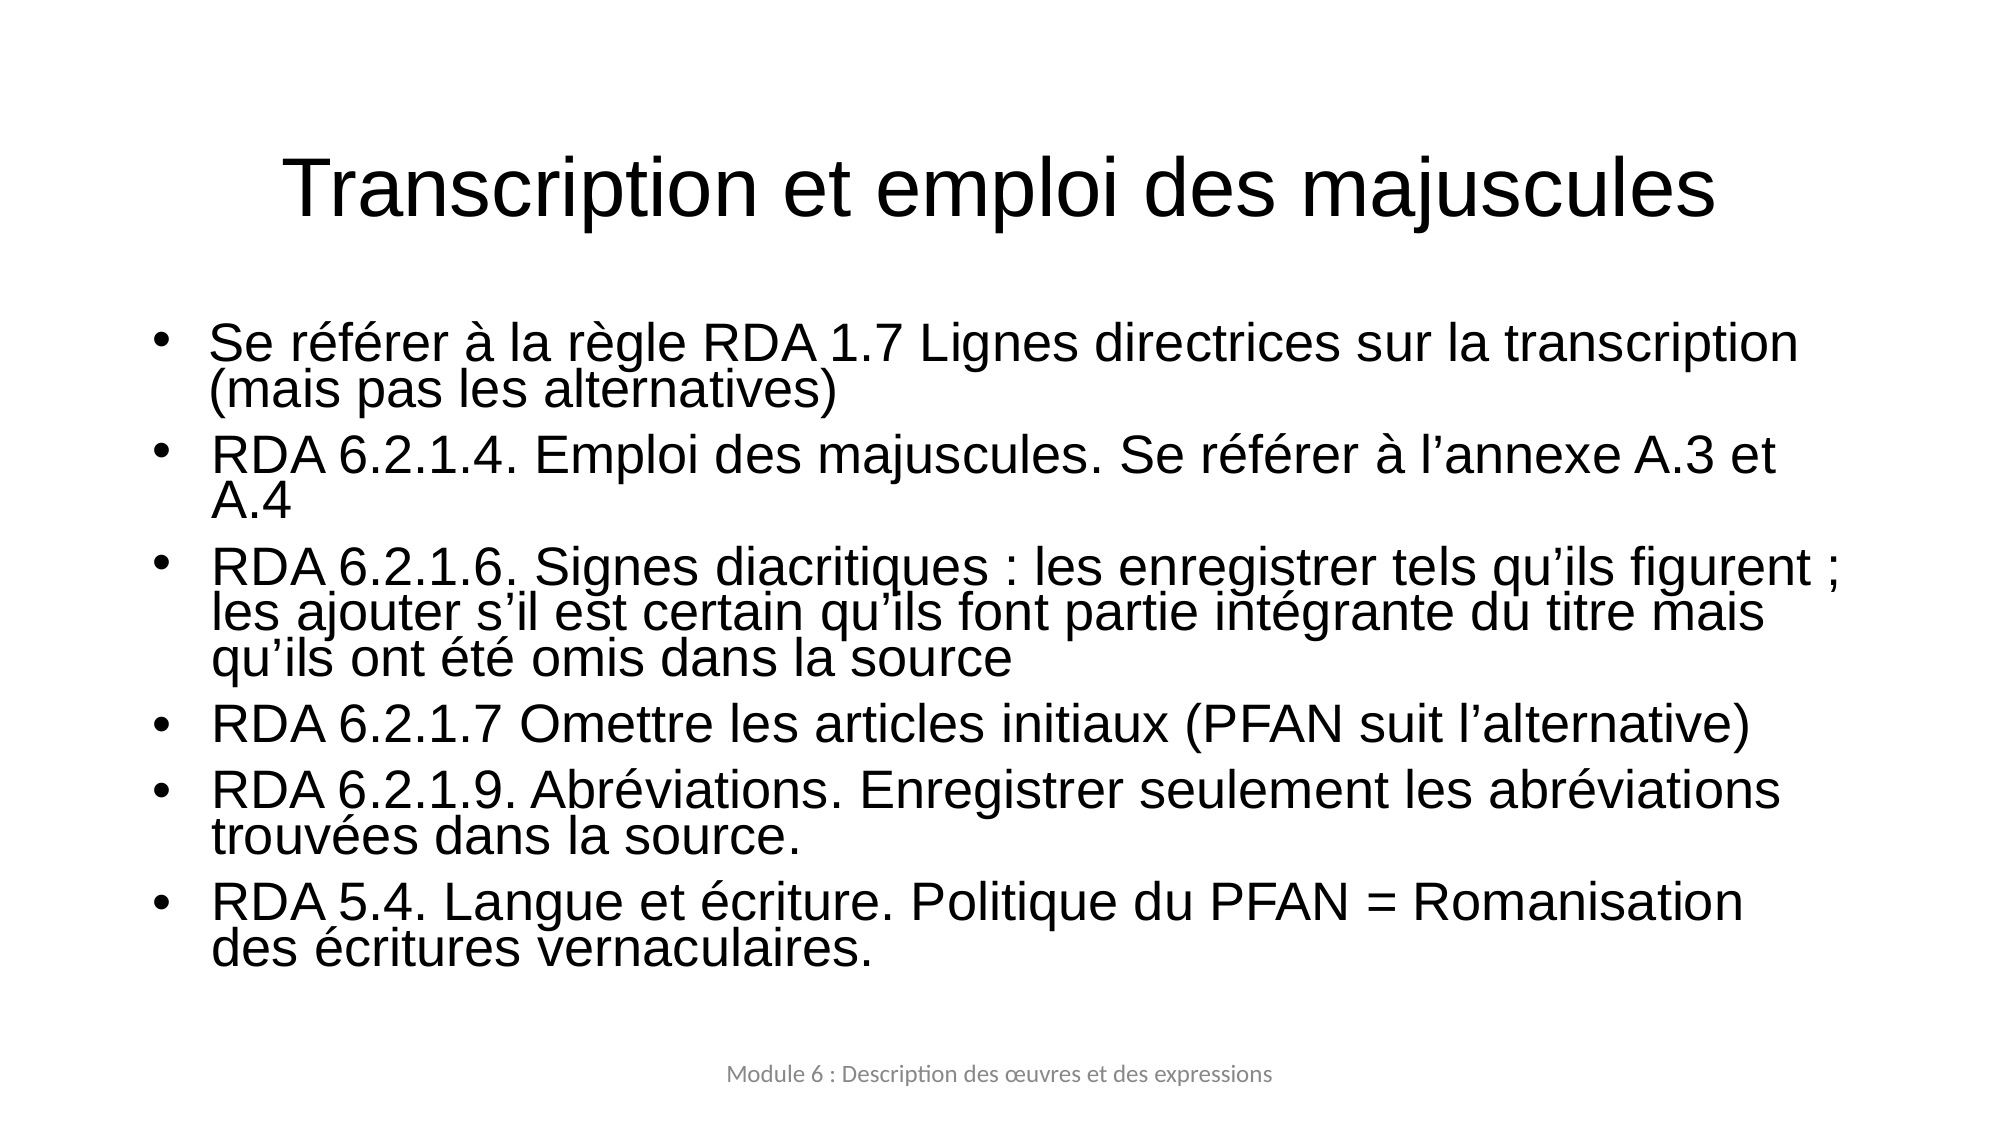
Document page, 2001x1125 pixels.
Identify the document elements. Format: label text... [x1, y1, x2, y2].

footer Module 6 : Description des œuvres et des expressions [662, 1042, 1338, 1103]
title Transcription et emploi des majuscules [137, 100, 1863, 278]
list Se référer à la règle RDA 1.7 Lignes directrices sur la transcription (mais pas les alternatives) RDA 6.2.1.4. Emploi des majuscules. Se référer à l’annexe A.3 et A.4 RDA 6.2.1.6. Signes diacritiques : les enregistrer tels qu’ils figurent ; les ajouter s’il est certain qu’ils font partie intégrante du titre mais qu’ils ont été omis dans la source • RDA 6.2.1.7 Omettre les articles initiaux (PFAN suit l’alternative) • RDA 6.2.1.9. Abréviations. Enregistrer seulement les abréviations trouvées dans la source. • RDA 5.4. Langue et écriture. Politique du PFAN = Romanisation des écritures vernaculaires. [137, 317, 1863, 1014]
